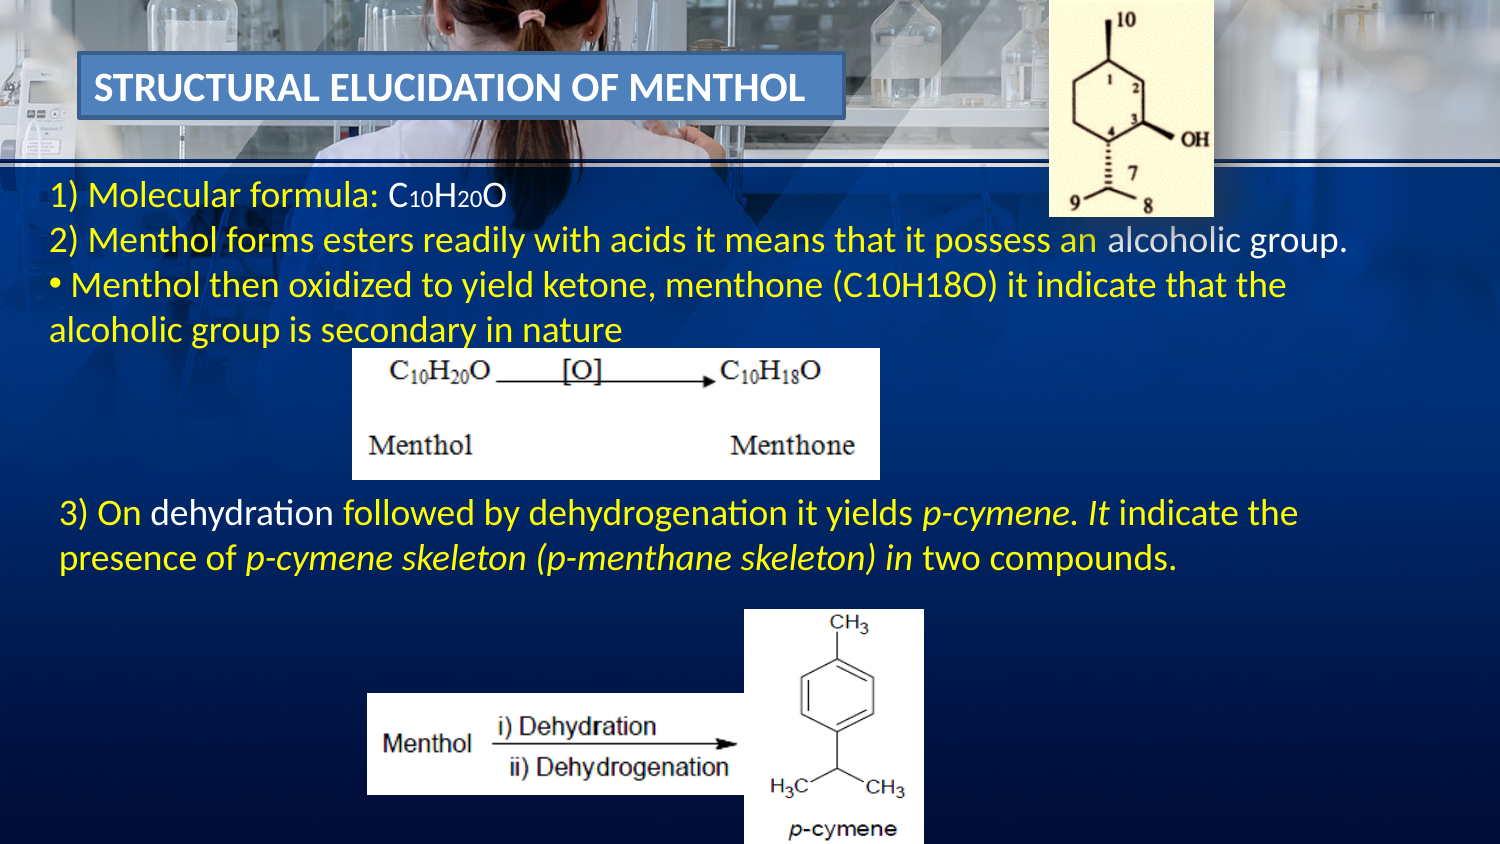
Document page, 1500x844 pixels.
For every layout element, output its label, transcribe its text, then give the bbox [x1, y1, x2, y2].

text_box 1) Molecular formula: C10H20O 2) Menthol forms esters readily with acids it means that it possess an alcoholic group. Menthol then oxidized to yield ketone, menthone (C10H18O) it indicate that the alcoholic group is secondary in nature [34, 162, 1392, 358]
text_box STRUCTURAL ELUCIDATION OF MENTHOL [77, 51, 846, 120]
picture [0, 0, 1500, 844]
text_box 3) On dehydration followed by dehydrogenation it yields p-cymene. It indicate the presence of p-cymene skeleton (p-menthane skeleton) in two compounds. [43, 480, 1426, 586]
